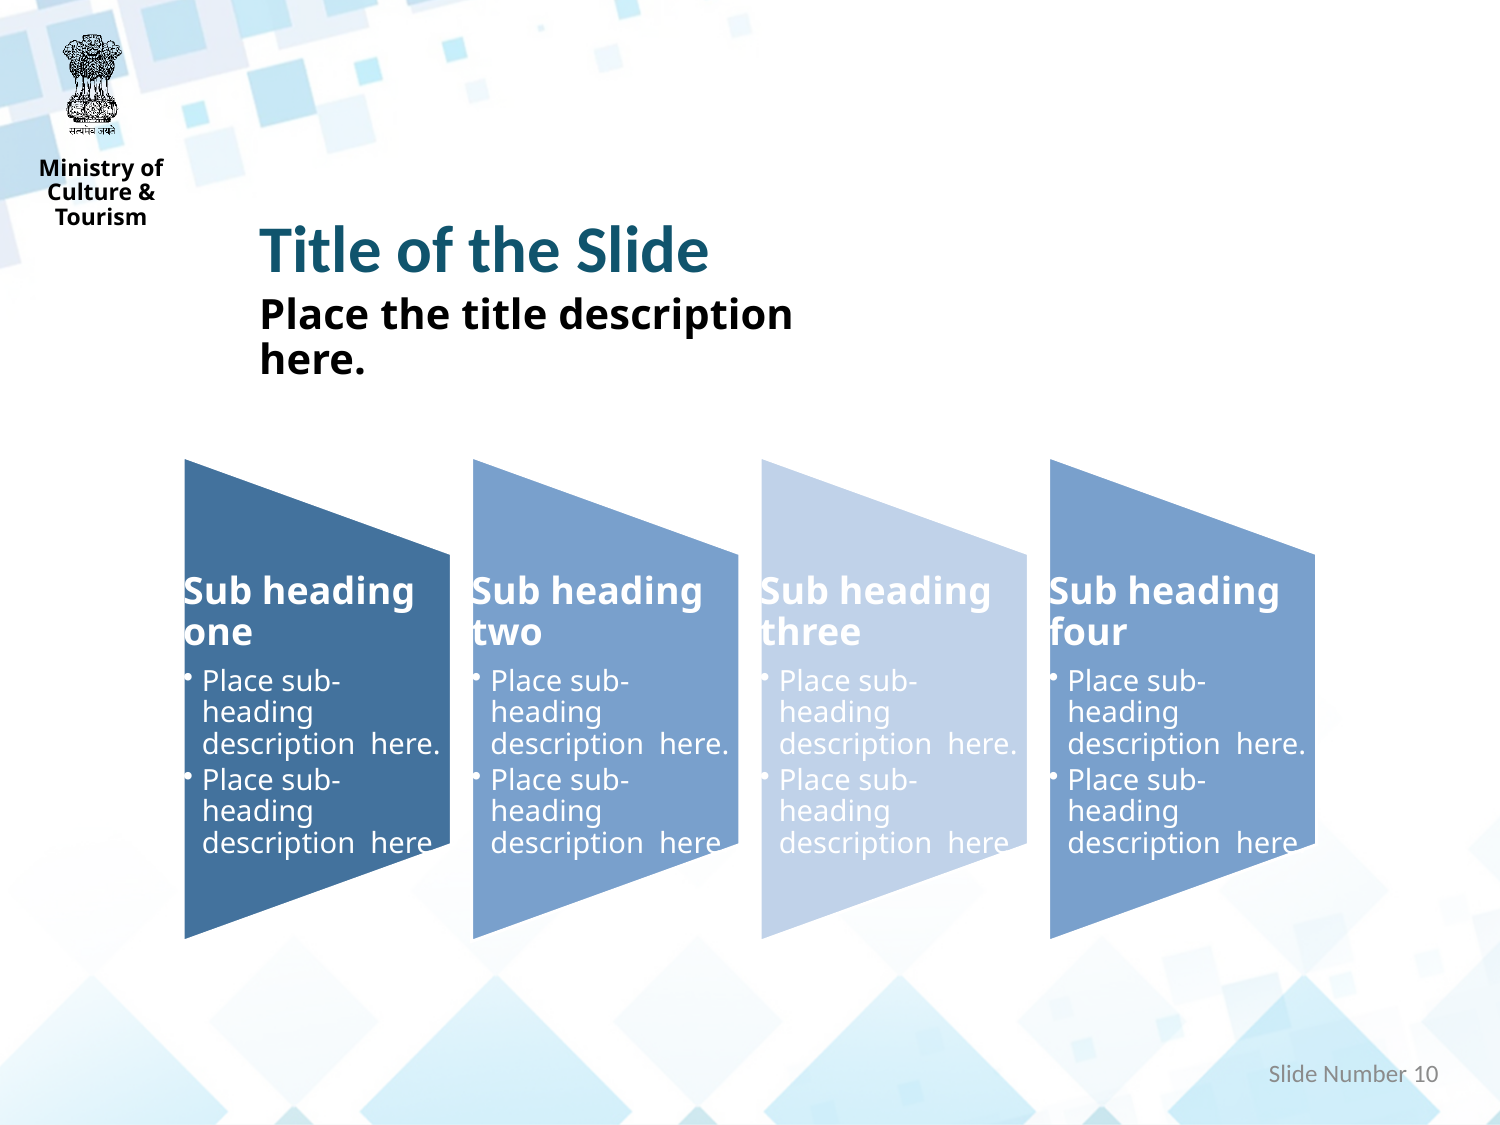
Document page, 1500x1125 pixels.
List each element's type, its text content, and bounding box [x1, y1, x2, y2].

list Title of the Slide [244, 207, 912, 279]
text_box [182, 456, 1318, 942]
slide_number 10 [1116, 1042, 1454, 1103]
list Place the title description here. [244, 285, 912, 339]
list Ministry of Culture & Tourism [0, 149, 207, 255]
picture [59, 30, 125, 138]
